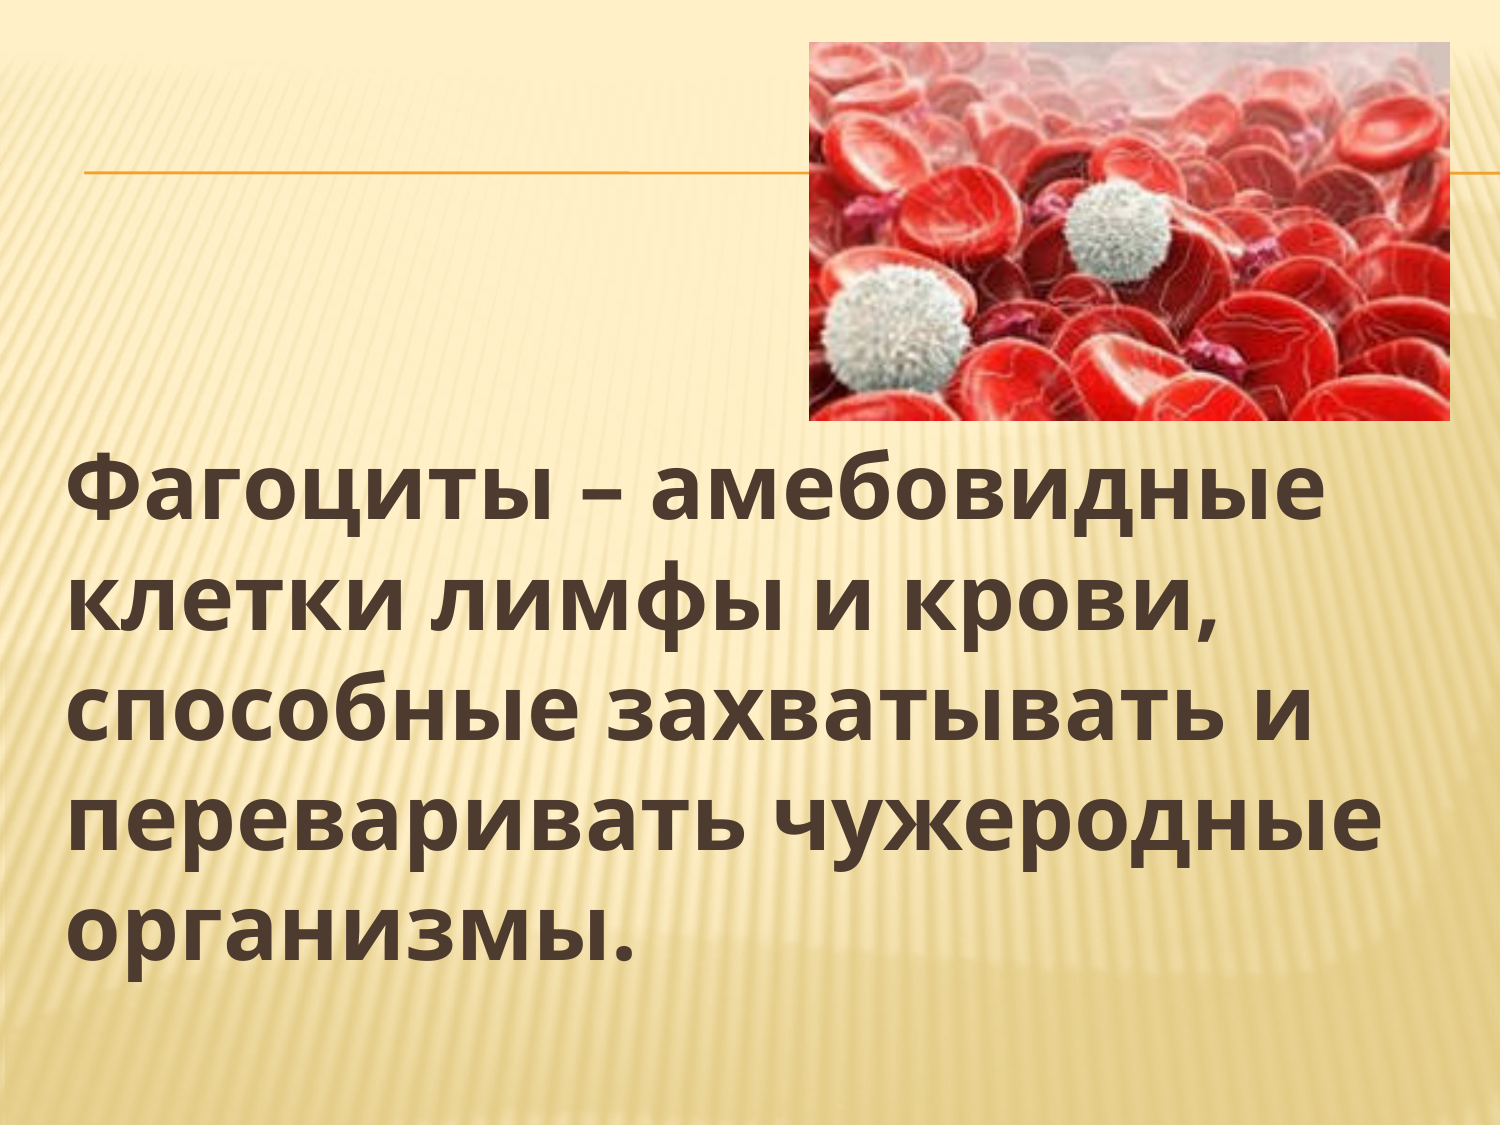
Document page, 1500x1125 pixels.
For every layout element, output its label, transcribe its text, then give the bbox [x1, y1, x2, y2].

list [808, 42, 1450, 422]
list Фагоциты – амебовидные клетки лимфы и крови, способные захватывать и переваривать чужеродные организмы. [50, 420, 1424, 1035]
